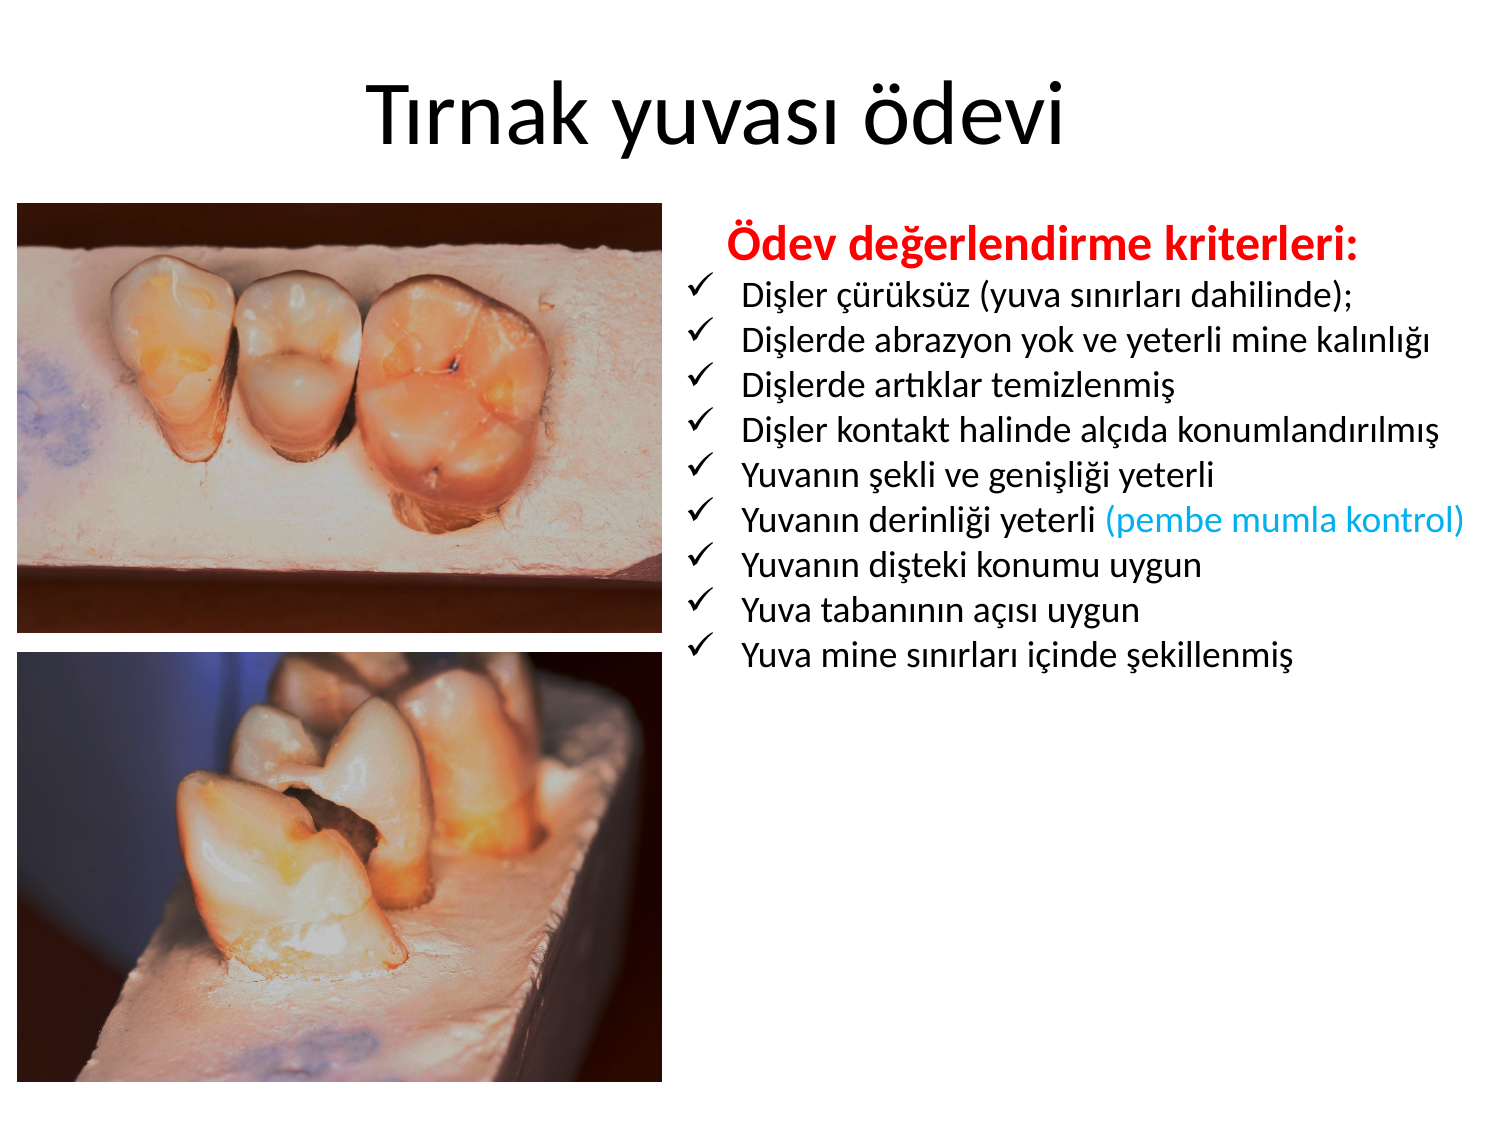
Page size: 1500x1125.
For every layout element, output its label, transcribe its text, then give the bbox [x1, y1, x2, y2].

title Tırnak yuvası ödevi [41, 14, 1392, 203]
text_box Ödev değerlendirme kriterleri: Dişler çürüksüz (yuva sınırları dahilinde); Dişlerde abrazyon yok ve yeterli mine kalınlığı Dişlerde artıklar temizlenmiş Dişler kontakt halinde alçıda konumlandırılmış Yuvanın şekli ve genişliği yeterli Yuvanın derinliği yeterli (pembe mumla kontrol) Yuvanın dişteki konumu uygun Yuva tabanının açısı uygun Yuva mine sınırları içinde şekillenmiş [670, 203, 1481, 728]
picture [17, 652, 662, 1083]
picture [17, 202, 662, 633]
